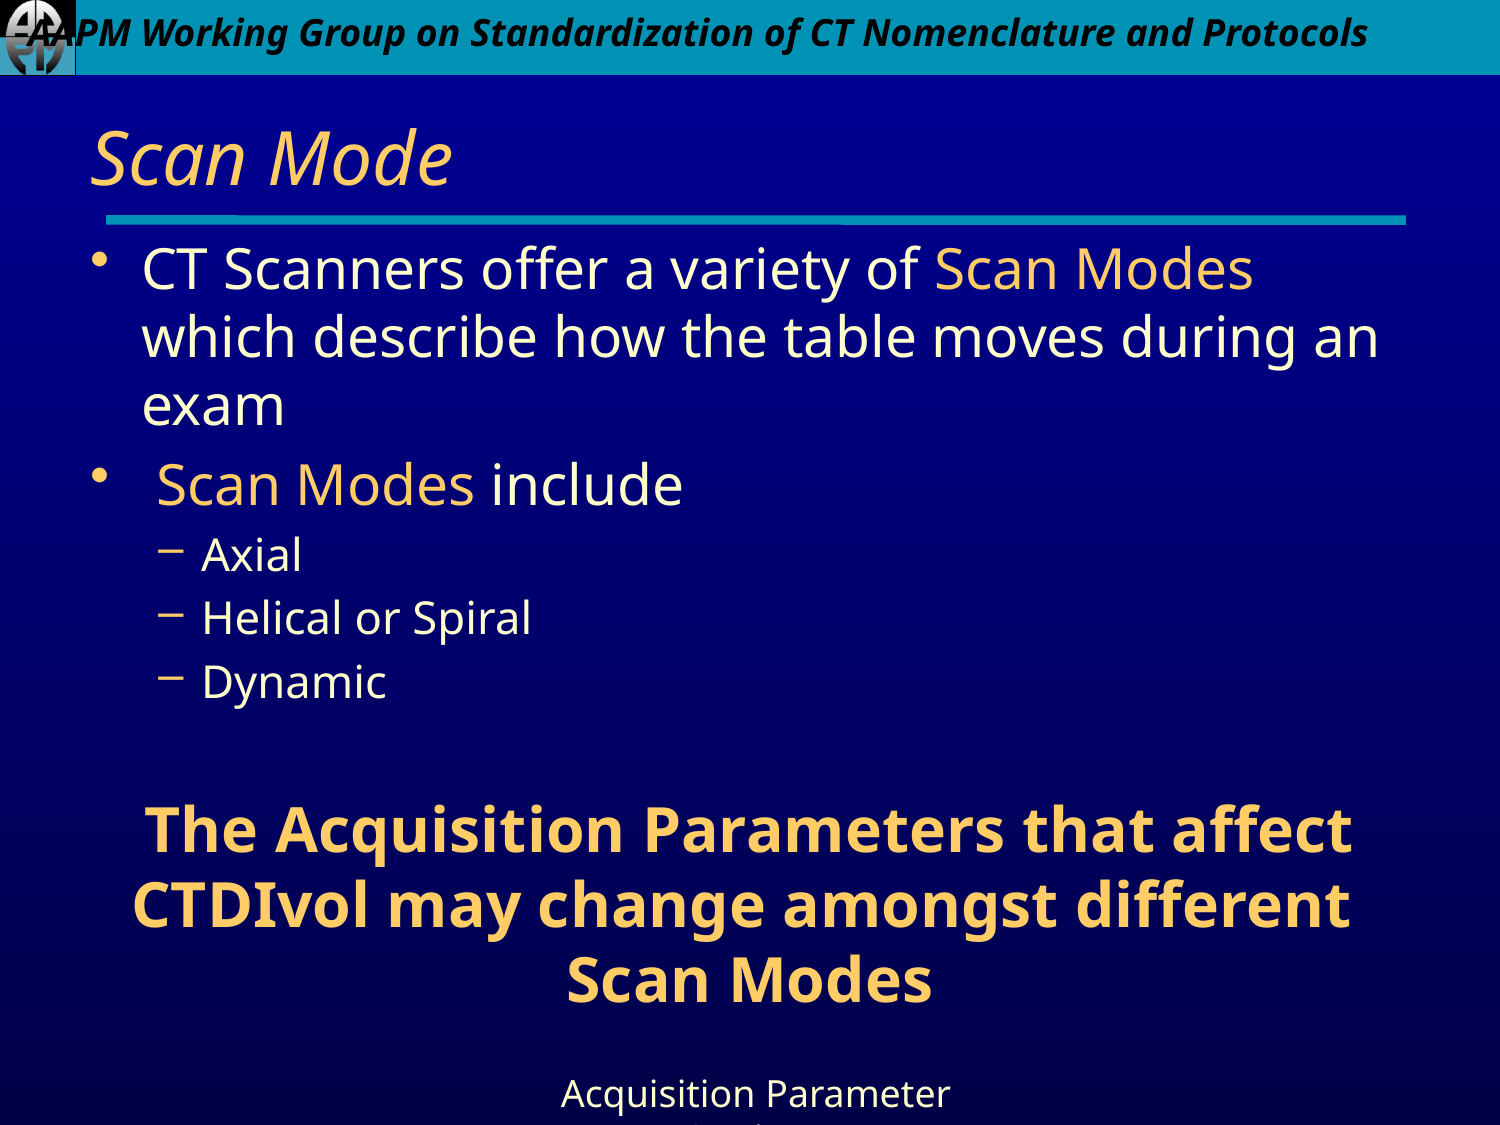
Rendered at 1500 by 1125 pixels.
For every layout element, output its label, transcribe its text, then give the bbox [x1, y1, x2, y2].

list The Acquisition Parameters that affect CTDIvol may change amongst different Scan Modes [74, 733, 1426, 1072]
list CT Scanners offer a variety of Scan Modes which describe how the table moves during an exam Scan Modes include Axial Helical or Spiral Dynamic [74, 224, 1426, 721]
text_box Acquisition Parameter Settings [474, 1062, 1038, 1125]
picture [0, 0, 75, 75]
title Scan Mode [74, 95, 1426, 209]
